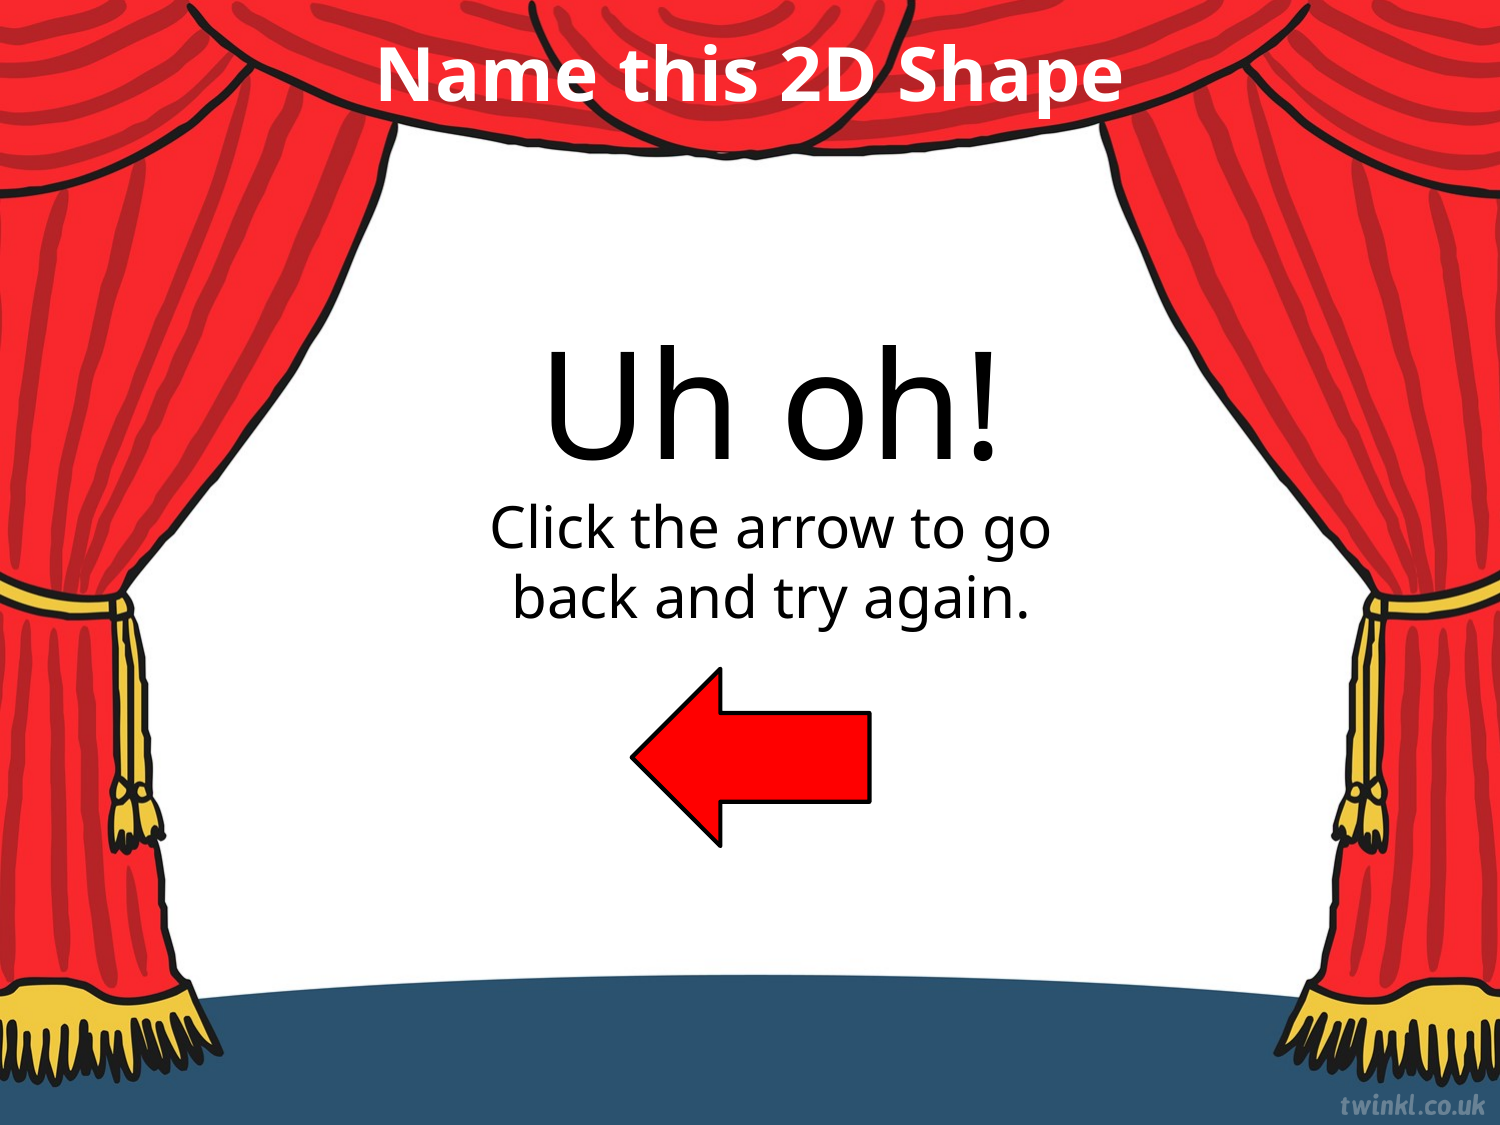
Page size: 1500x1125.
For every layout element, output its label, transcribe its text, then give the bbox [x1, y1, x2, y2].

picture [0, 0, 1500, 1125]
text_box Uh oh! Click the arrow to go back and try again. [430, 302, 1113, 683]
text_box Name this 2D Shape [359, 18, 1141, 124]
text_box [629, 666, 872, 849]
